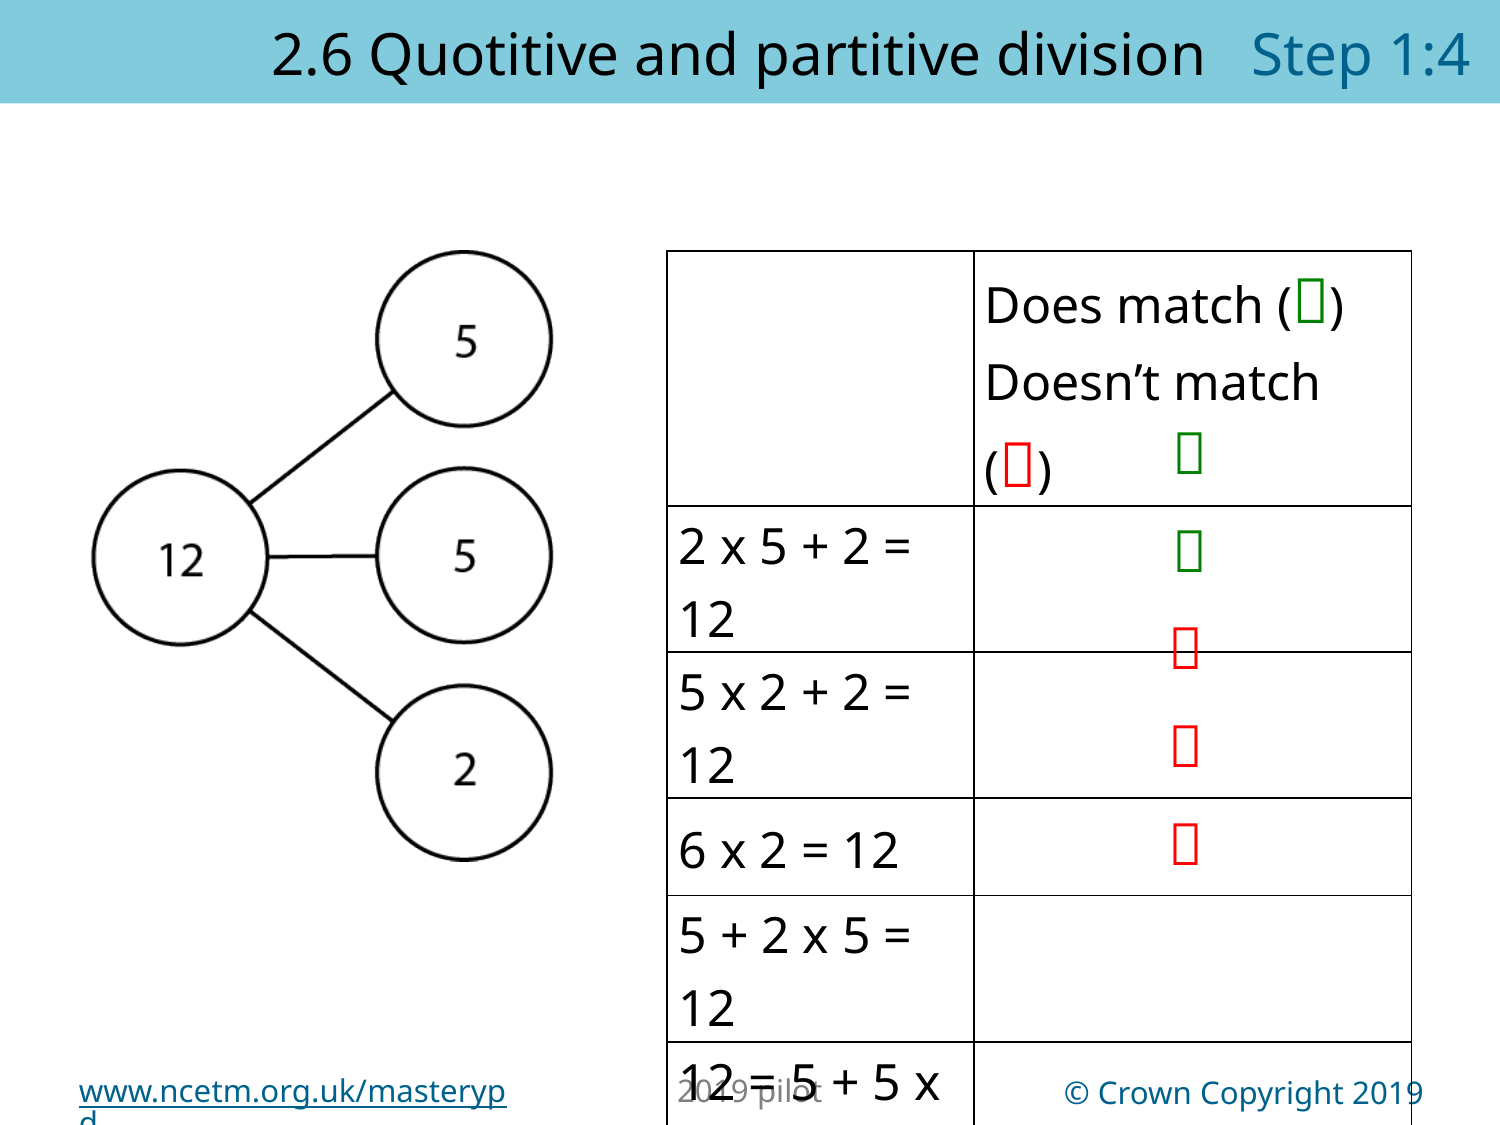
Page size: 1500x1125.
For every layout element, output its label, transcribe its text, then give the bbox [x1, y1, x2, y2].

text_box  [1153, 701, 1219, 787]
table_cell [975, 896, 1411, 1041]
table_cell [975, 799, 1411, 895]
text_box  [1157, 506, 1223, 592]
table_cell 6 x 2 = 12 [668, 799, 973, 895]
table_cell 2 x 5 + 2 = 12 [893, 507, 973, 651]
table_cell 5 + 2 x 5 = 12 [668, 896, 973, 1041]
text_box  [1153, 799, 1219, 885]
picture [0, 250, 888, 862]
table_cell [975, 1043, 1411, 1125]
list 2.6 Quotitive and partitive division Step 1:4 [0, 0, 1500, 104]
table_cell 5 x 2 + 2 = 12 [893, 653, 973, 797]
table_header Does match () Doesn’t match () [975, 252, 1411, 505]
table_cell [975, 507, 1411, 651]
table_cell 12 = 5 + 5 x 2 [668, 1043, 973, 1125]
text_box  [1153, 604, 1219, 689]
text_box  [1157, 408, 1223, 494]
table_header [892, 252, 973, 505]
table_cell [975, 653, 1411, 797]
